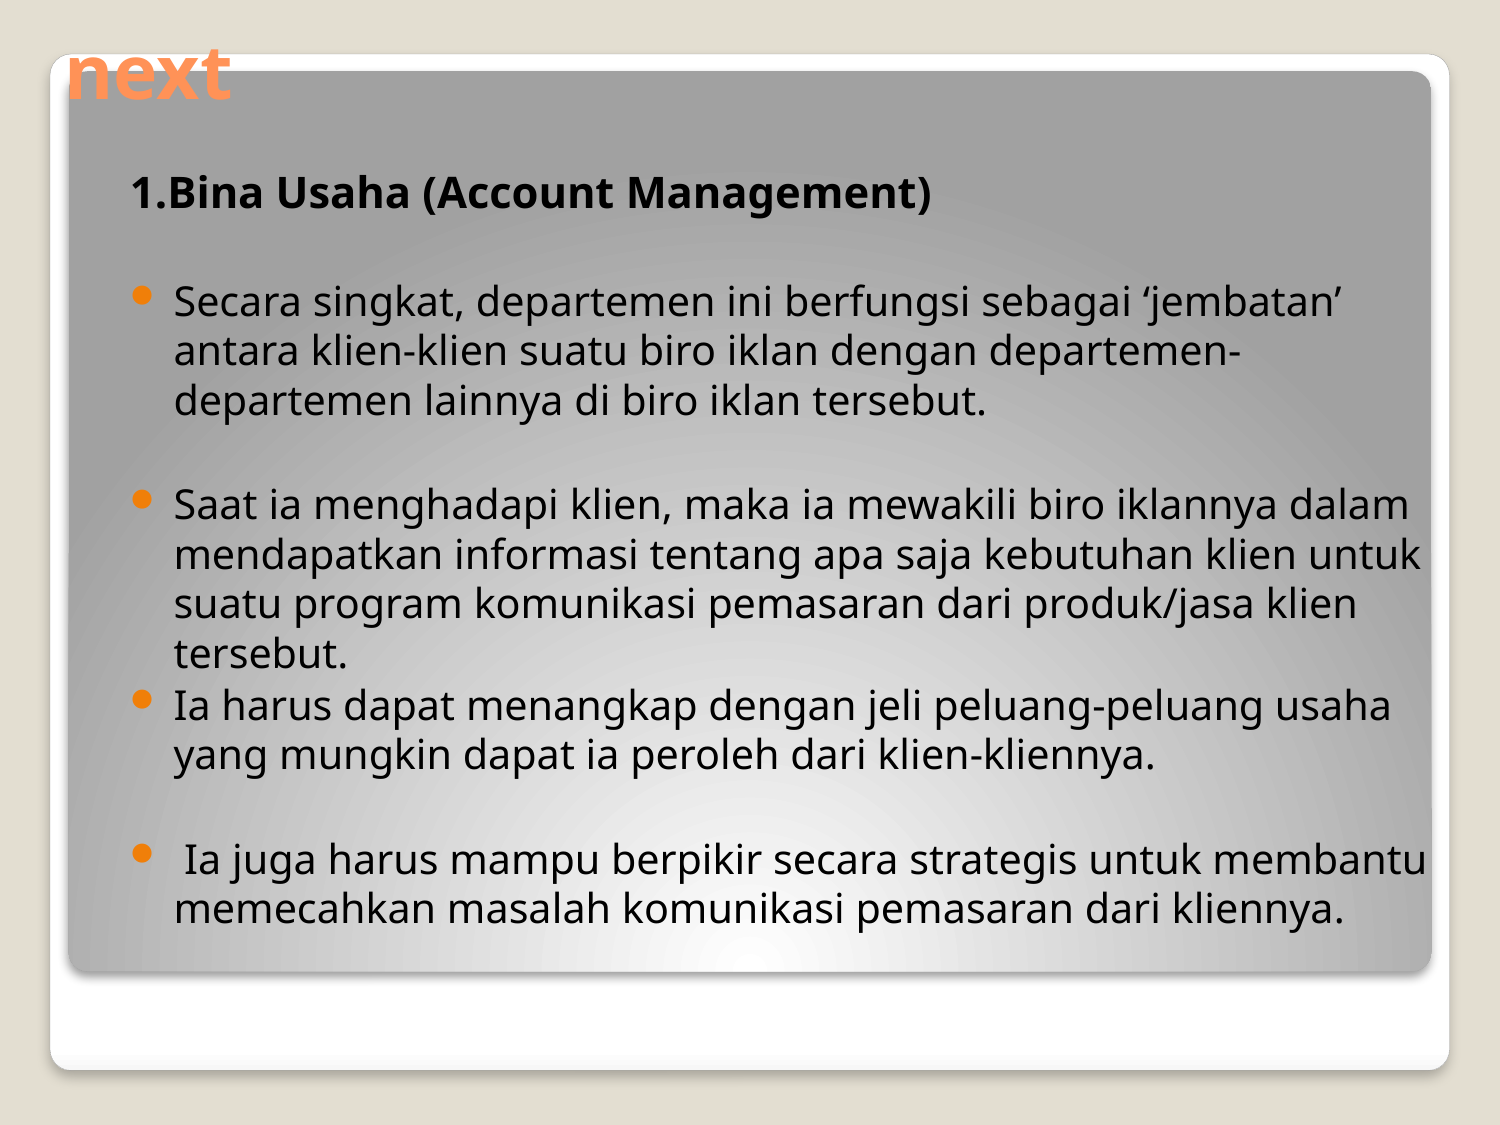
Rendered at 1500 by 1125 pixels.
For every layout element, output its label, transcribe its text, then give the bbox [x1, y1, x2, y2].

title next [50, 0, 305, 123]
list 1.Bina Usaha (Account Management) Secara singkat, departemen ini berfungsi sebagai ‘jembatan’ antara klien-klien suatu biro iklan dengan departemen-departemen lainnya di biro iklan tersebut. Saat ia menghadapi klien, maka ia mewakili biro iklannya dalam mendapatkan informasi tentang apa saja kebutuhan klien untuk suatu program komunikasi pemasaran dari produk/jasa klien tersebut. Ia harus dapat menangkap dengan jeli peluang-peluang usaha yang mungkin dapat ia peroleh dari klien-kliennya. Ia juga harus mampu berpikir secara strategis untuk membantu memecahkan masalah komunikasi pemasaran dari kliennya. [99, 149, 1443, 1075]
